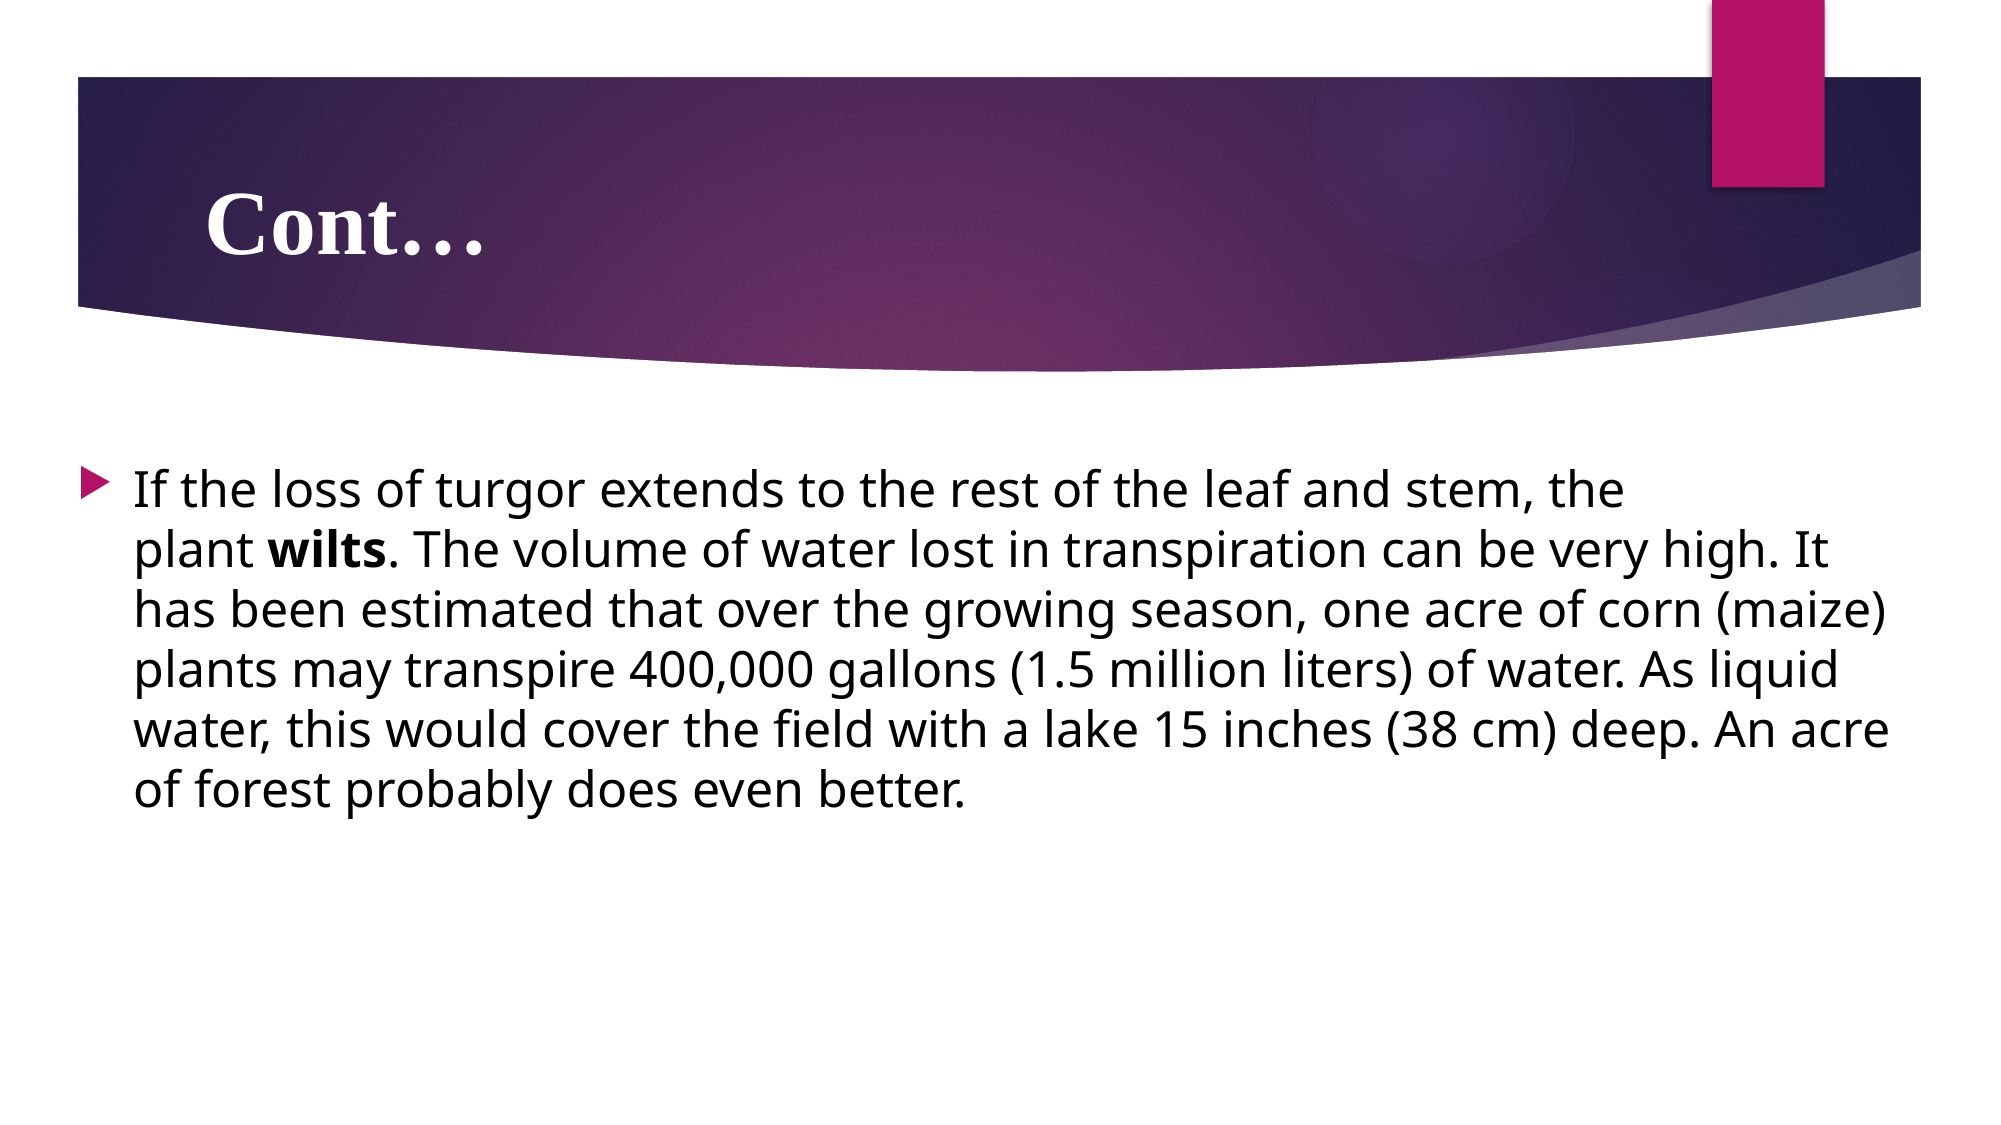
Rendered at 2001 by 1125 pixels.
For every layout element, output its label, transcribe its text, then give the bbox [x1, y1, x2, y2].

list If the loss of turgor extends to the rest of the leaf and stem, the plant wilts. The volume of water lost in transpiration can be very high. It has been estimated that over the growing season, one acre of corn (maize) plants may transpire 400,000 gallons (1.5 million liters) of water. As liquid water, this would cover the field with a lake 15 inches (38 cm) deep. An acre of forest probably does even better. [62, 450, 1913, 1096]
title Cont… [189, 159, 1627, 276]
